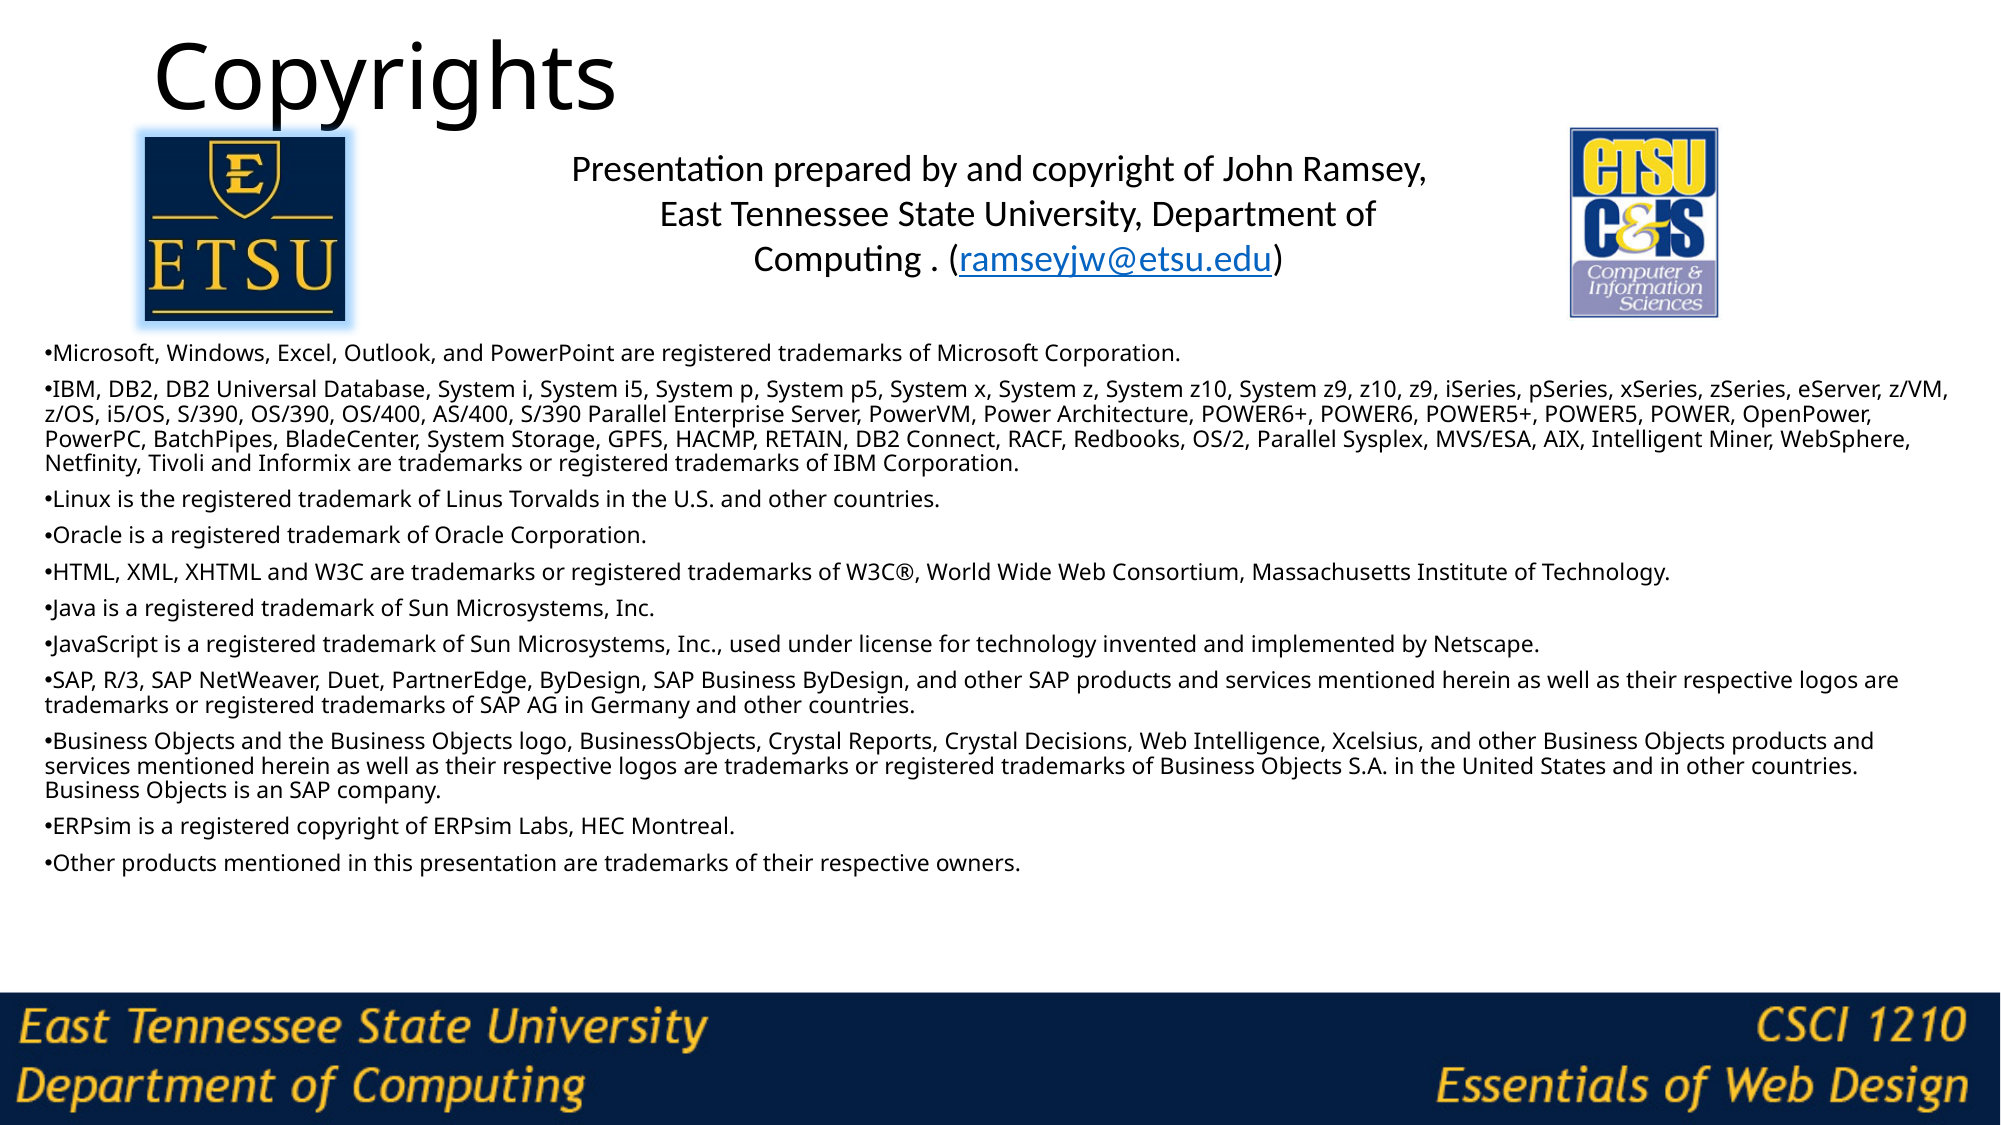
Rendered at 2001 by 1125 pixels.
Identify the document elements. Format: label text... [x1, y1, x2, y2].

list Microsoft, Windows, Excel, Outlook, and PowerPoint are registered trademarks of Microsoft Corporation. IBM, DB2, DB2 Universal Database, System i, System i5, System p, System p5, System x, System z, System z10, System z9, z10, z9, iSeries, pSeries, xSeries, zSeries, eServer, z/VM, z/OS, i5/OS, S/390, OS/390, OS/400, AS/400, S/390 Parallel Enterprise Server, PowerVM, Power Architecture, POWER6+, POWER6, POWER5+, POWER5, POWER, OpenPower, PowerPC, BatchPipes, BladeCenter, System Storage, GPFS, HACMP, RETAIN, DB2 Connect, RACF, Redbooks, OS/2, Parallel Sysplex, MVS/ESA, AIX, Intelligent Miner, WebSphere, Netfinity, Tivoli and Informix are trademarks or registered trademarks of IBM Corporation. Linux is the registered trademark of Linus Torvalds in the U.S. and other countries. Oracle is a registered trademark of Oracle Corporation. HTML, XML, XHTML and W3C are trademarks or registered trademarks of W3C®, World Wide Web Consortium, Massachusetts Institute of Technology. Java is a registered trademark of Sun Microsystems, Inc. JavaScript is a registered trademark of Sun Microsystems, Inc., used under license for technology invented and implemented by Netscape. SAP, R/3, SAP NetWeaver, Duet, PartnerEdge, ByDesign, SAP Business ByDesign, and other SAP products and services mentioned herein as well as their respective logos are trademarks or registered trademarks of SAP AG in Germany and other countries. Business Objects and the Business Objects logo, BusinessObjects, Crystal Reports, Crystal Decisions, Web Intelligence, Xcelsius, and other Business Objects products and services mentioned herein as well as their respective logos are trademarks or registered trademarks of Business Objects S.A. in the United States and in other countries. Business Objects is an SAP company. ERPsim is a registered copyright of ERPsim Labs, HEC Montreal. Other products mentioned in this presentation are trademarks of their respective owners. [29, 334, 1971, 888]
title Copyrights [137, 21, 1863, 138]
picture [0, 0, 2001, 1125]
text_box Presentation prepared by and copyright of John Ramsey, East Tennessee State University, Department of Computing . (ramseyjw@etsu.edu) [525, 137, 1475, 300]
